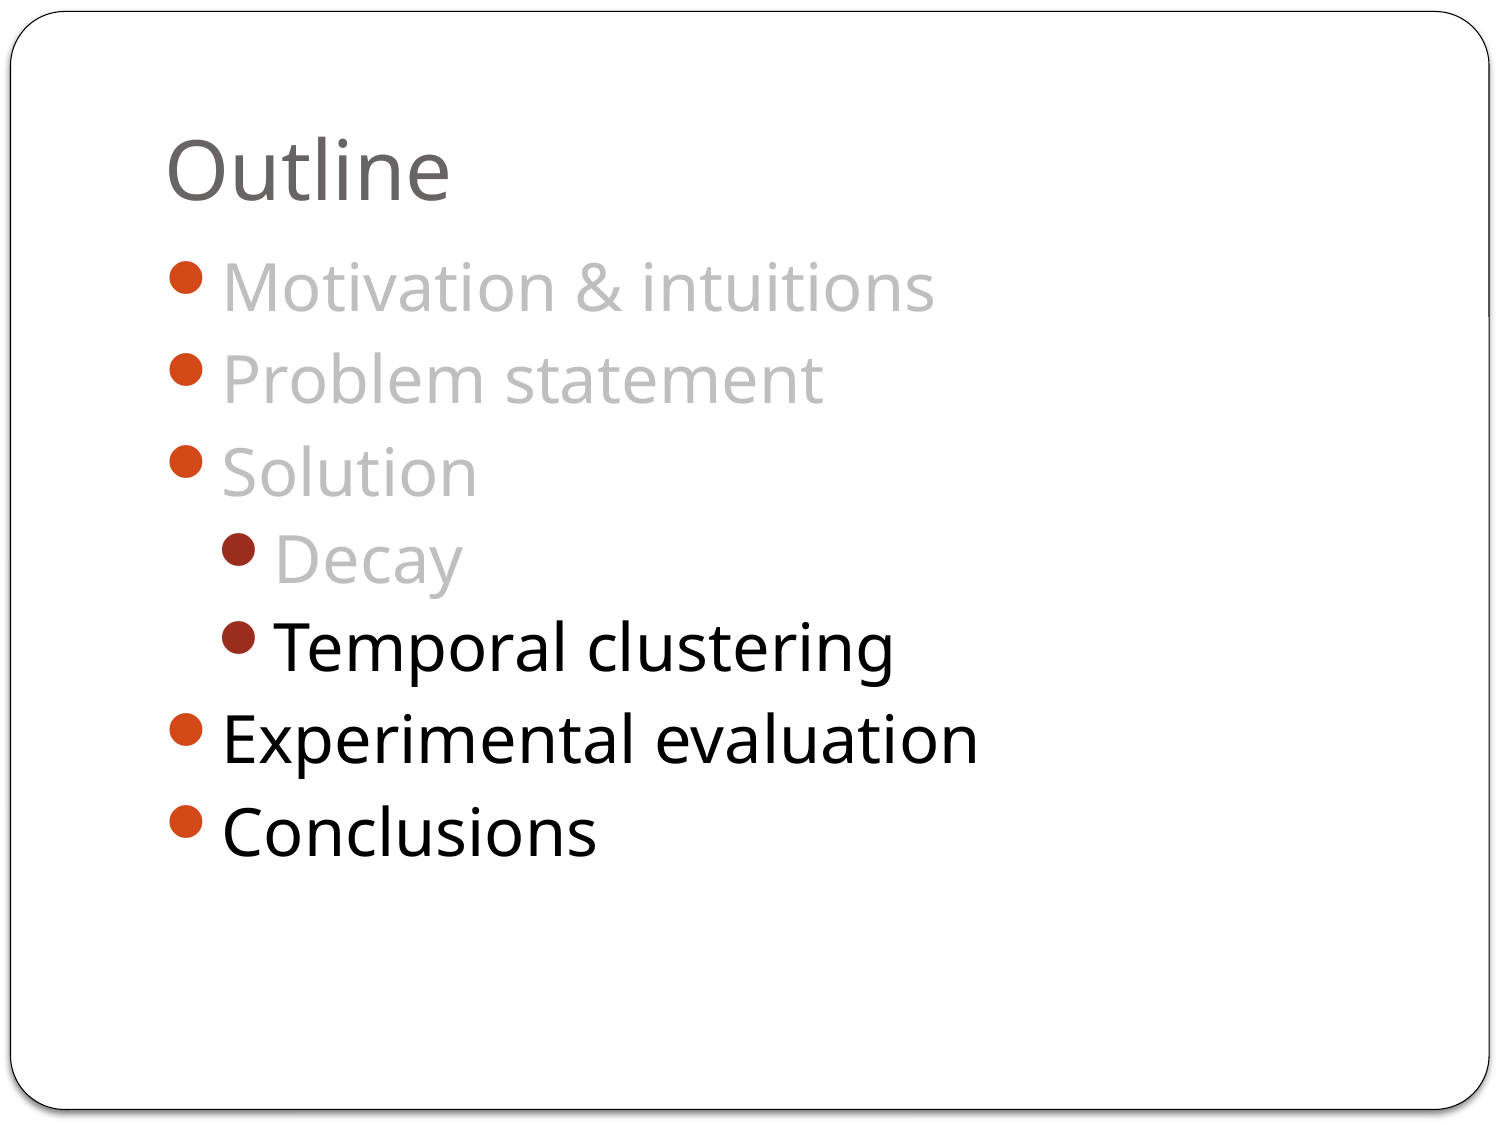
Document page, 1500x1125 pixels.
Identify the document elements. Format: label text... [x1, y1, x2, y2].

title Outline [150, 45, 1425, 233]
list Motivation & intuitions Problem statement Solution Decay Temporal clustering Experimental evaluation Conclusions [150, 237, 1425, 988]
